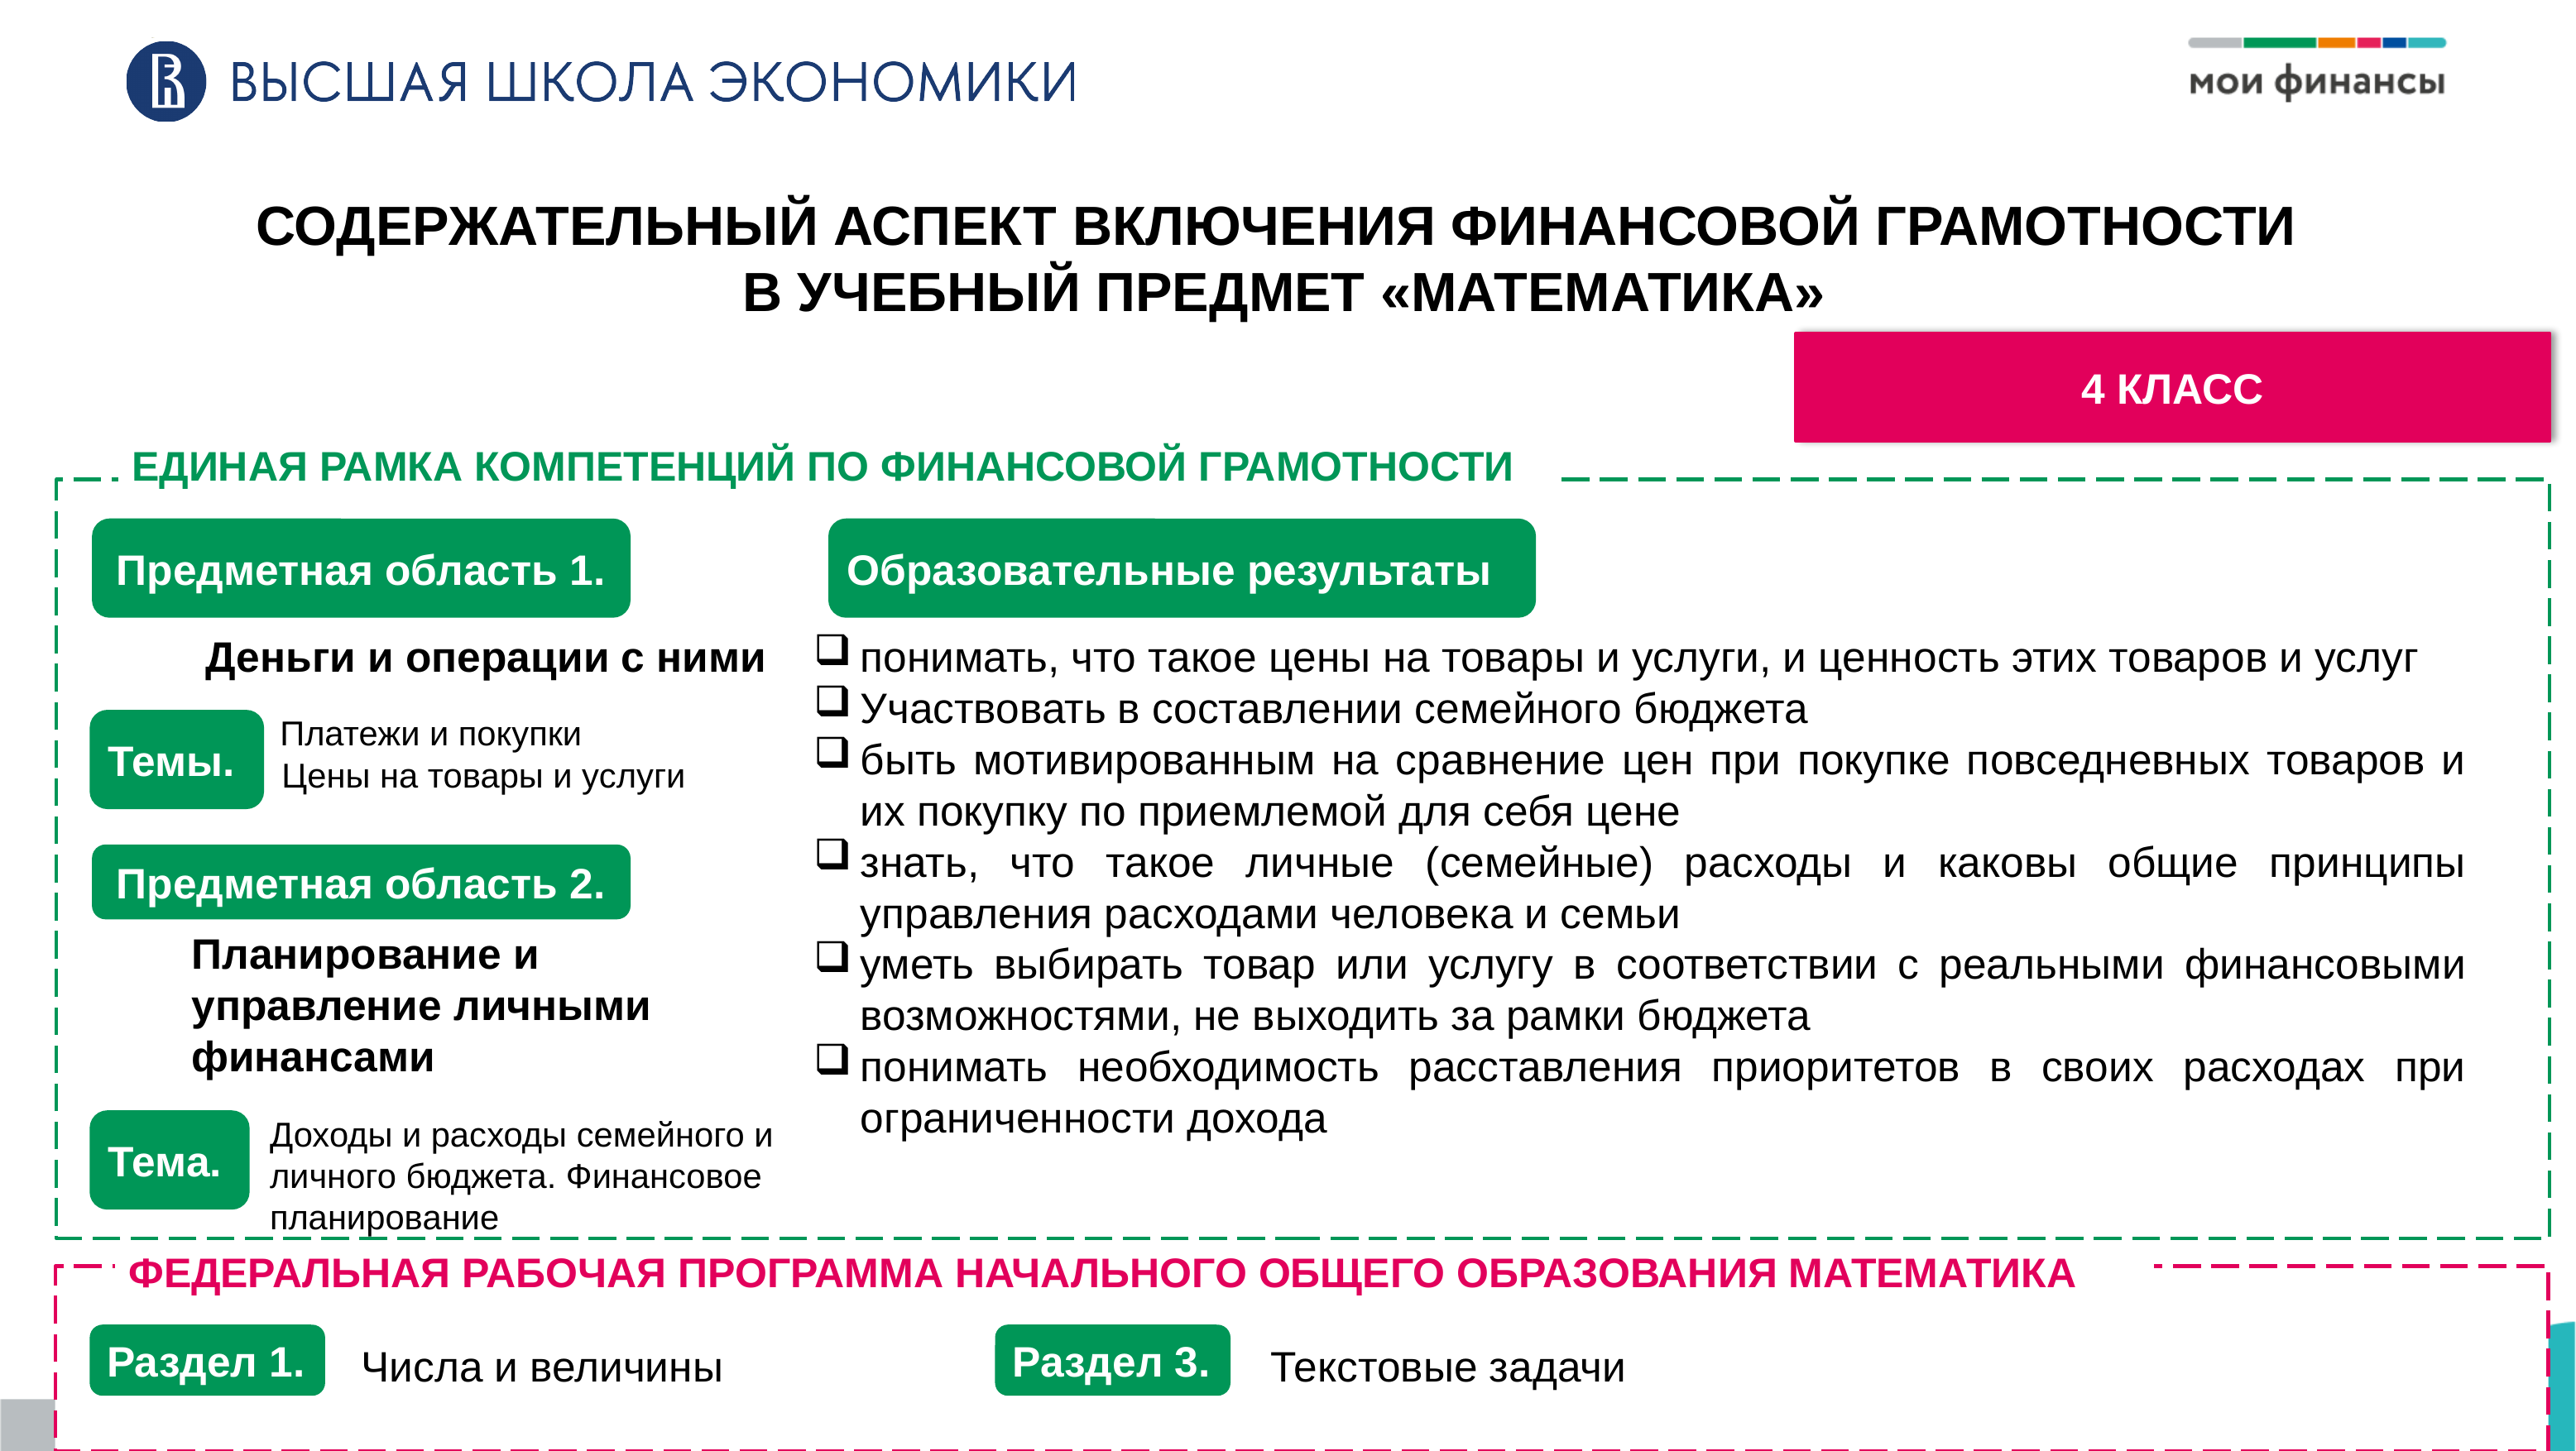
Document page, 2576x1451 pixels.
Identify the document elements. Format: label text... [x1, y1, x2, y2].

text_box 4 КЛАСС [1794, 332, 2551, 410]
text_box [56, 411, 2550, 1239]
picture [0, 0, 2576, 1451]
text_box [55, 1248, 2549, 1451]
text_box СОДЕРЖАТЕЛЬНЫЙ АСПЕКТ ВКЛЮЧЕНИЯ ФИНАНСОВОЙ ГРАМОТНОСТИ В УЧЕБНЫЙ ПРЕДМЕТ «МАТЕМАТИКА» [18, 180, 2550, 333]
